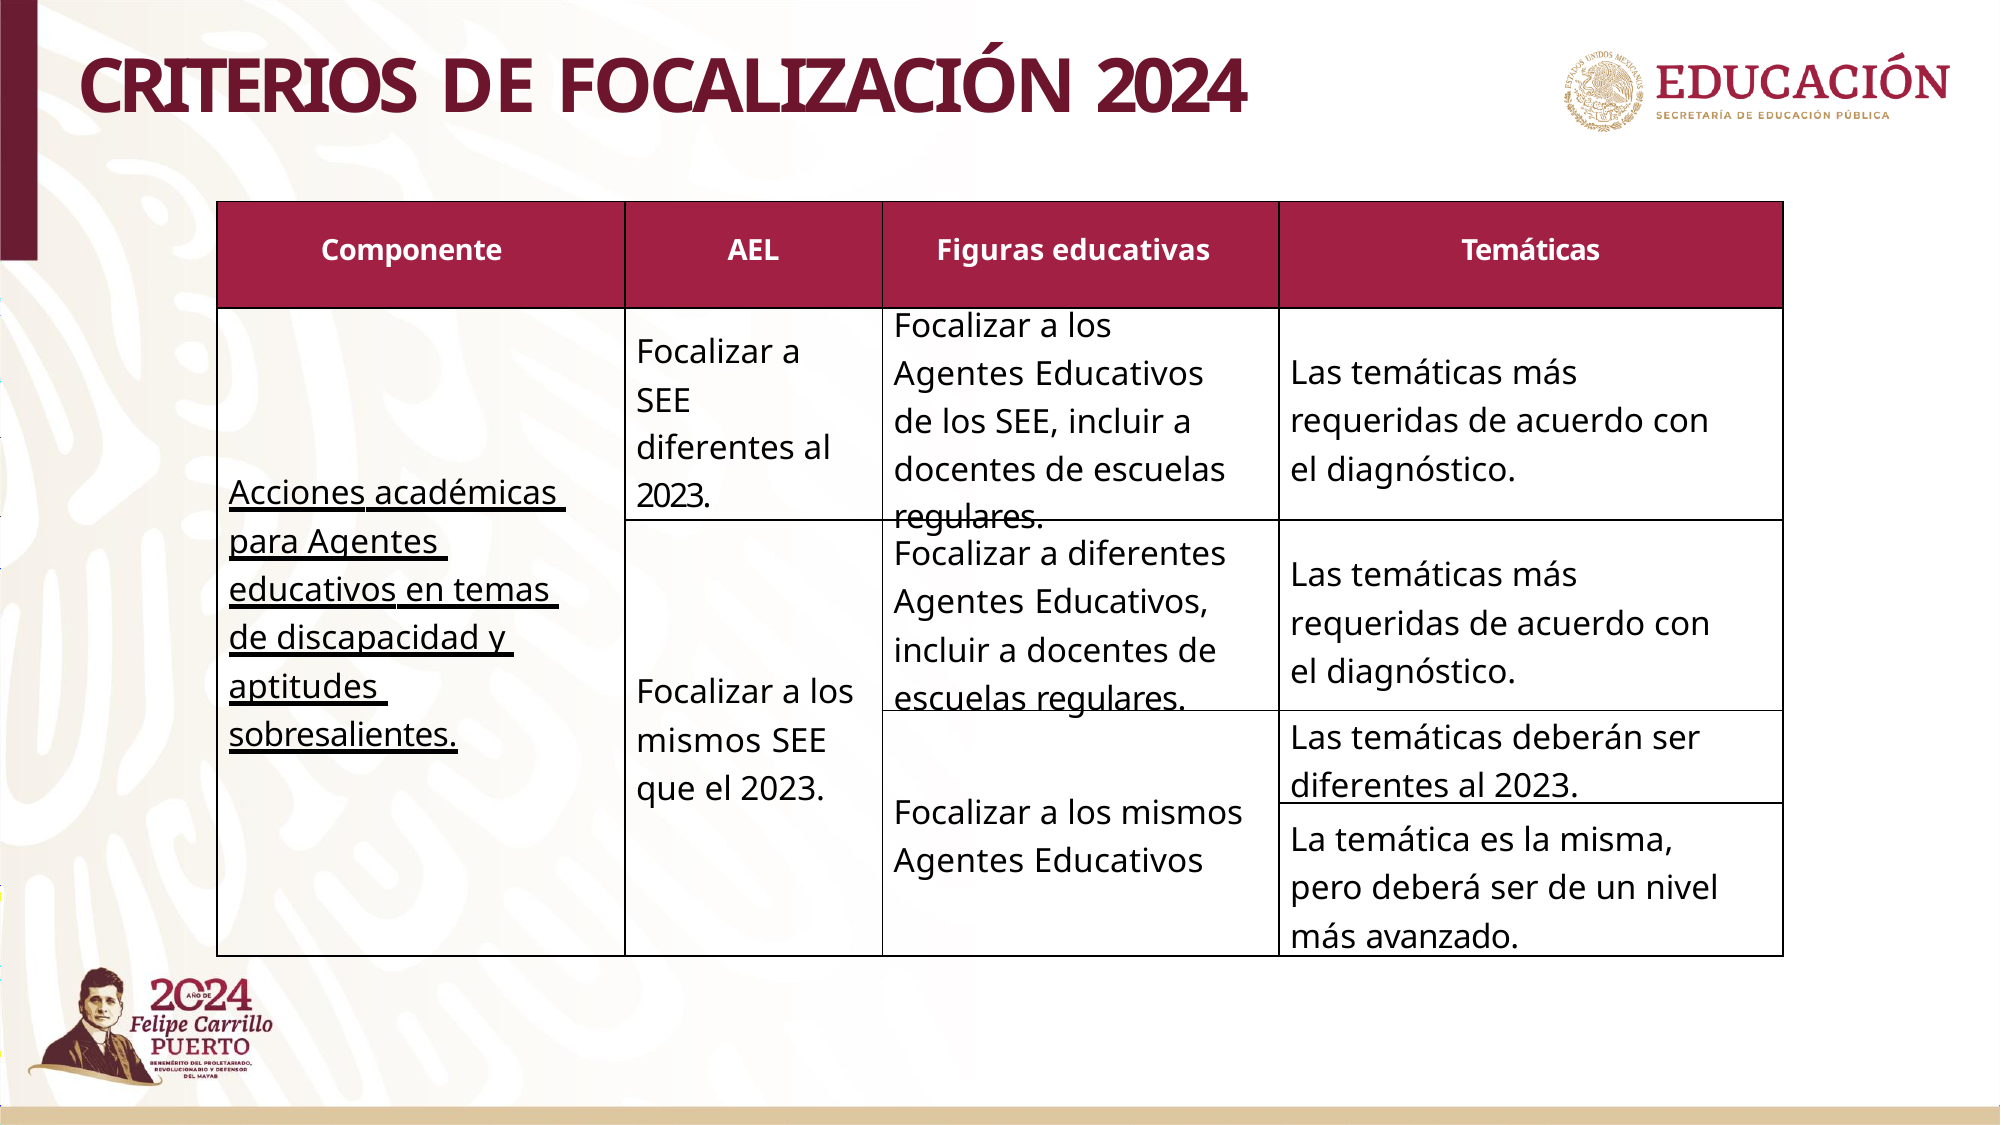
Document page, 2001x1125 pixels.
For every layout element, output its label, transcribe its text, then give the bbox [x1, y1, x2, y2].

table_cell Las temáticas más requeridas de acuerdo con el diagnóstico. [1280, 309, 1782, 519]
table_header Componente [218, 202, 624, 307]
table_cell Focalizar a los mismos Agentes Educativos [883, 711, 1278, 955]
table_cell Focalizar a SEE diferentes al 2023. [626, 309, 882, 519]
table_cell Las temáticas deberán ser diferentes al 2023. [1280, 711, 1782, 802]
table_cell Focalizar a diferentes Agentes Educativos, incluir a docentes de escuelas regulares. [883, 521, 1278, 710]
table_header Figuras educativas [883, 202, 1278, 307]
table_cell Las temáticas más requeridas de acuerdo con el diagnóstico. [1280, 521, 1782, 710]
table_cell La temática es la misma, pero deberá ser de un nivel más avanzado. [1280, 804, 1782, 955]
table_header Temáticas [1280, 202, 1782, 307]
table_cell Acciones académicas para Agentes educativos en temas de discapacidad y aptitudes sobresalientes. [218, 309, 624, 955]
table_cell Focalizar a los Agentes Educativos de los SEE, incluir a docentes de escuelas regulares. [883, 309, 1278, 519]
picture [0, 0, 2000, 1125]
table_cell Focalizar a los mismos SEE que el 2023. [626, 521, 882, 955]
title CRITERIOS DE FOCALIZACIÓN 2024 [75, 35, 1459, 226]
table_header AEL [626, 202, 882, 307]
